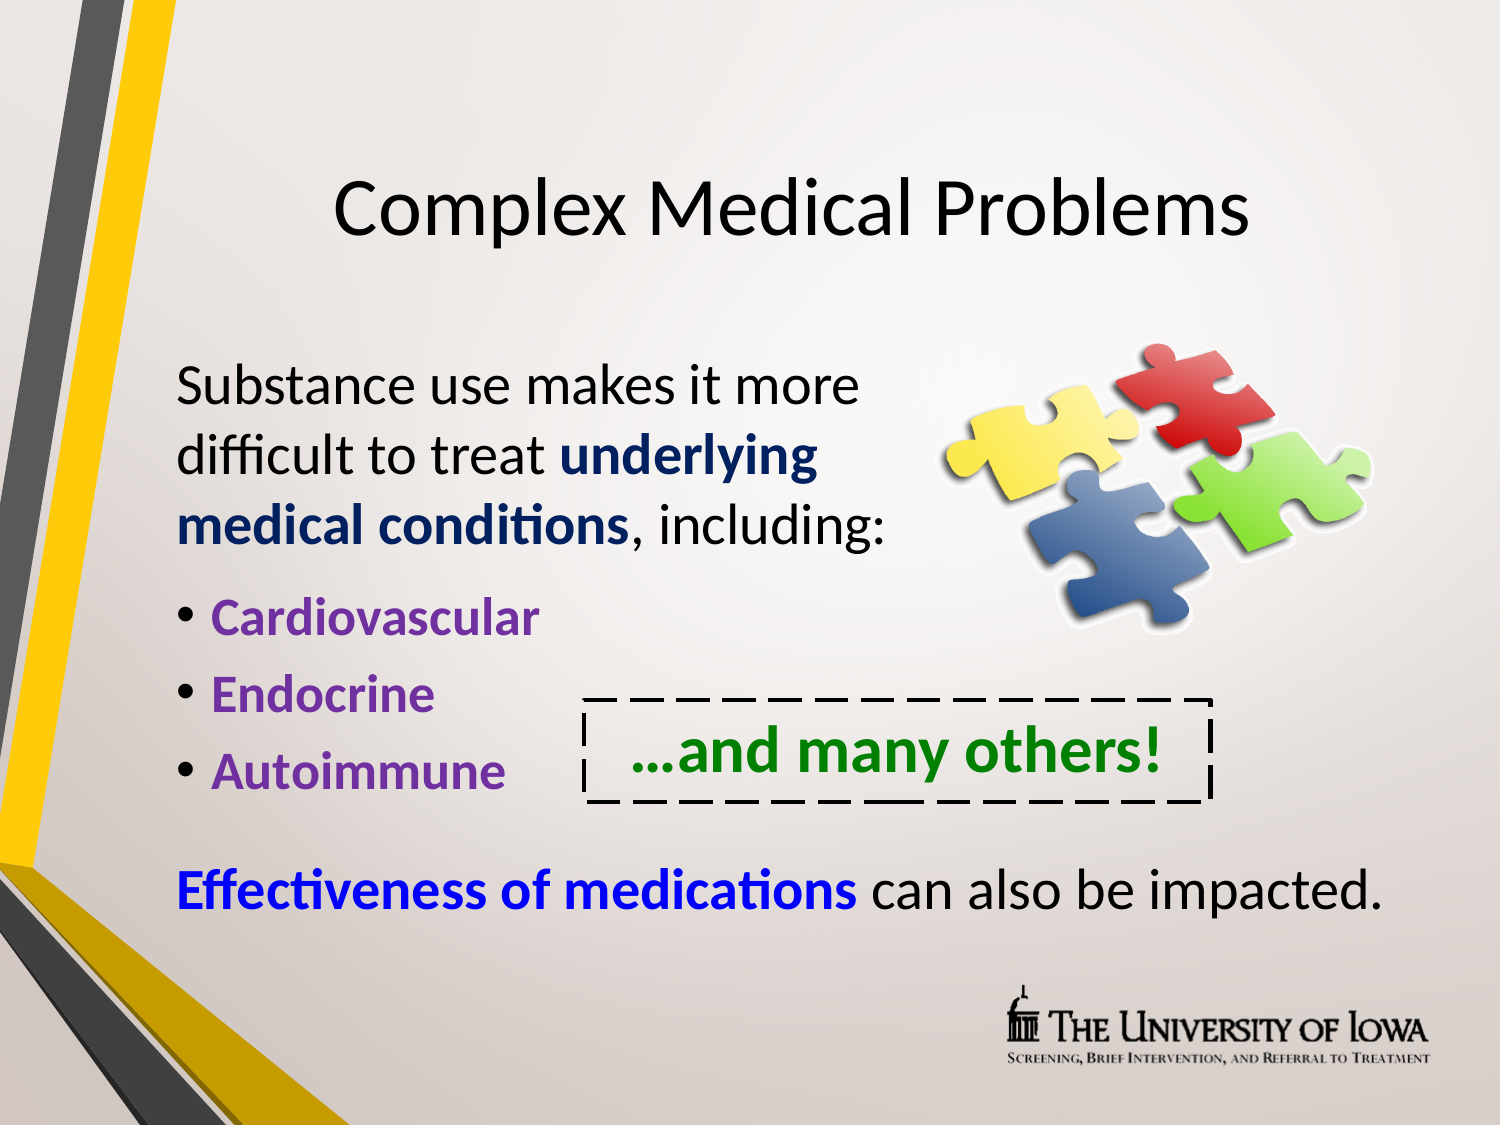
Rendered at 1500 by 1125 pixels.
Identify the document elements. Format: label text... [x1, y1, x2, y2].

title Complex Medical Problems [161, 75, 1425, 330]
picture [995, 984, 1458, 1074]
list Substance use makes it more difficult to treat underlying medical conditions, including: Cardiovascular Endocrine Autoimmune Effectiveness of medications can also be impacted. [161, 360, 1425, 907]
picture [933, 337, 1378, 639]
text_box …and many others! [583, 700, 1211, 802]
